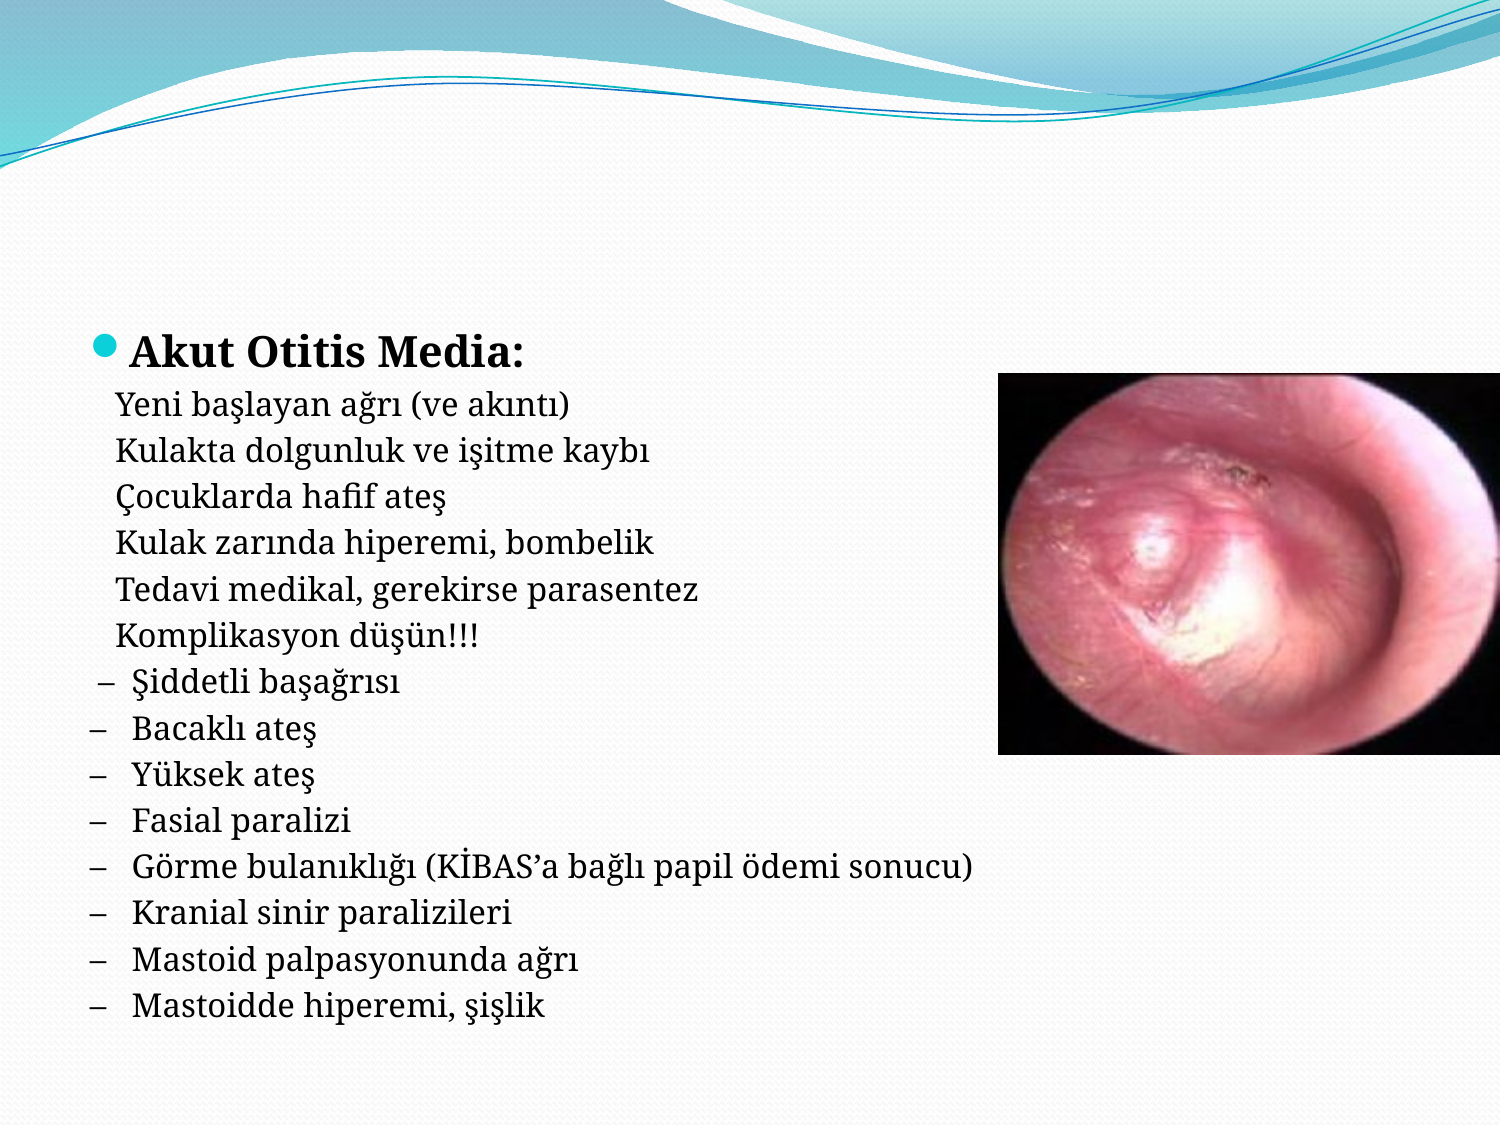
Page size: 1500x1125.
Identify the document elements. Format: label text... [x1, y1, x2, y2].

list Akut Otitis Media: Yeni başlayan ağrı (ve akıntı) Kulakta dolgunluk ve işitme kaybı Çocuklarda hafif ateş Kulak zarında hiperemi, bombelik Tedavi medikal, gerekirse parasentez Komplikasyon düşün!!! – Şiddetli başağrısı – Bacaklı ateş – Yüksek ateş – Fasial paralizi – Görme bulanıklığı (KİBAS’a bağlı papil ödemi sonucu) – Kranial sinir paralizileri – Mastoid palpasyonunda ağrı – Mastoidde hiperemi, şişlik [75, 317, 1425, 1038]
picture [997, 373, 1500, 756]
